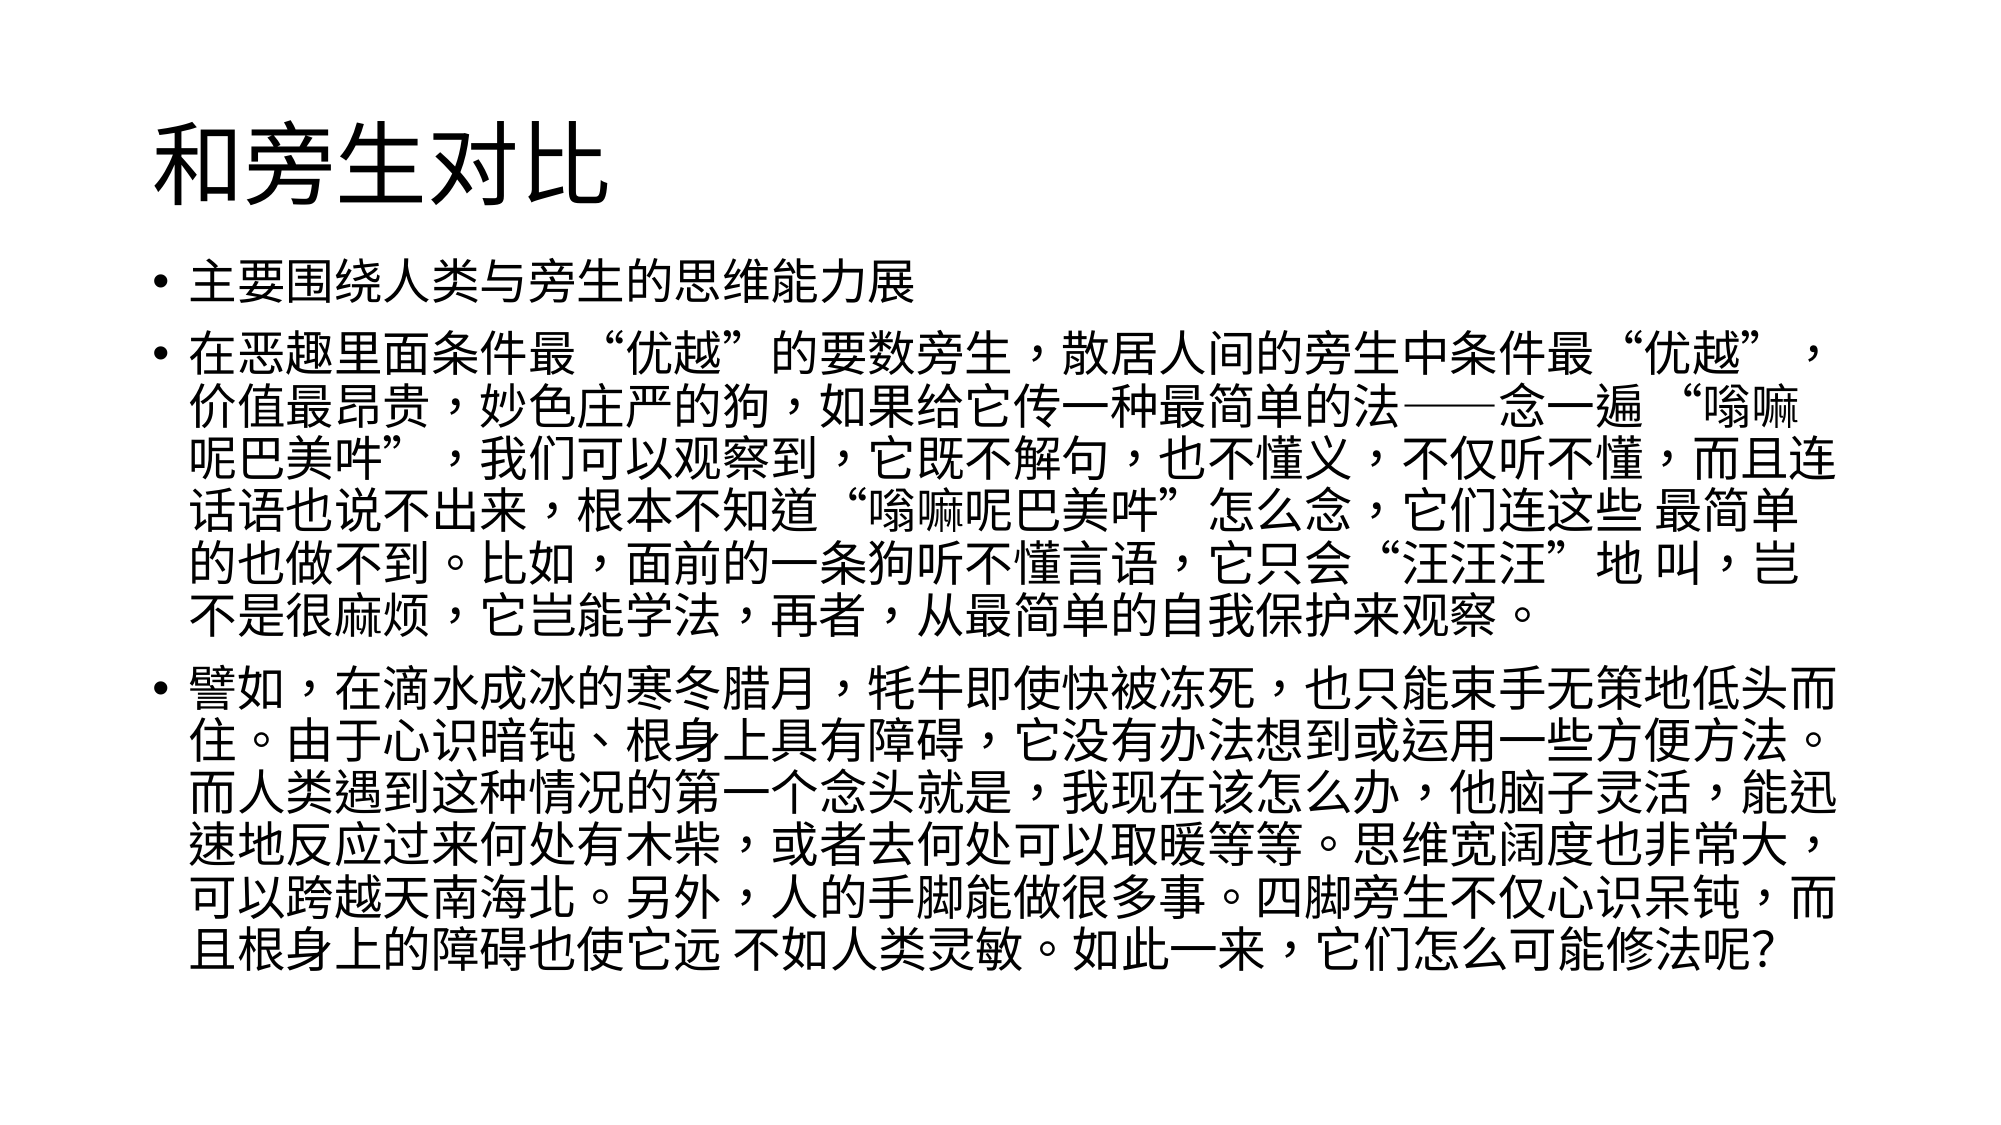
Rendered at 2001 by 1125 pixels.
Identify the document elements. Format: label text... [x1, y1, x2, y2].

title 和旁生对比 [137, 59, 1863, 249]
list 主要围绕人类与旁生的思维能力展 在恶趣里面条件最“优越”的要数旁生，散居人间的旁生中条件最“优越”，价值最昂贵，妙色庄严的狗，如果给它传一种最简单的法——念一遍 “嗡嘛呢巴美吽”，我们可以观察到，它既不解句，也不懂义，不仅听不懂，而且连话语也说不出来，根本不知道“嗡嘛呢巴美吽”怎么念，它们连这些 最简单的也做不到。比如，面前的一条狗听不懂言语，它只会“汪汪汪”地 叫，岂不是很麻烦，它岂能学法，再者，从最简单的自我保护来观察。 譬如，在滴水成冰的寒冬腊月，牦牛即使快被冻死，也只能束手无策地低头而住。由于心识暗钝、根身上具有障碍，它没有办法想到或运用一些方便方法。而人类遇到这种情况的第一个念头就是，我现在该怎么办，他脑子灵活，能迅速地反应过来何处有木柴，或者去何处可以取暖等等。思维宽阔度也非常大，可以跨越天南海北。另外，人的手脚能做很多事。四脚旁生不仅心识呆钝，而且根身上的障碍也使它远 不如人类灵敏。如此一来，它们怎么可能修法呢？ [137, 249, 1863, 1047]
